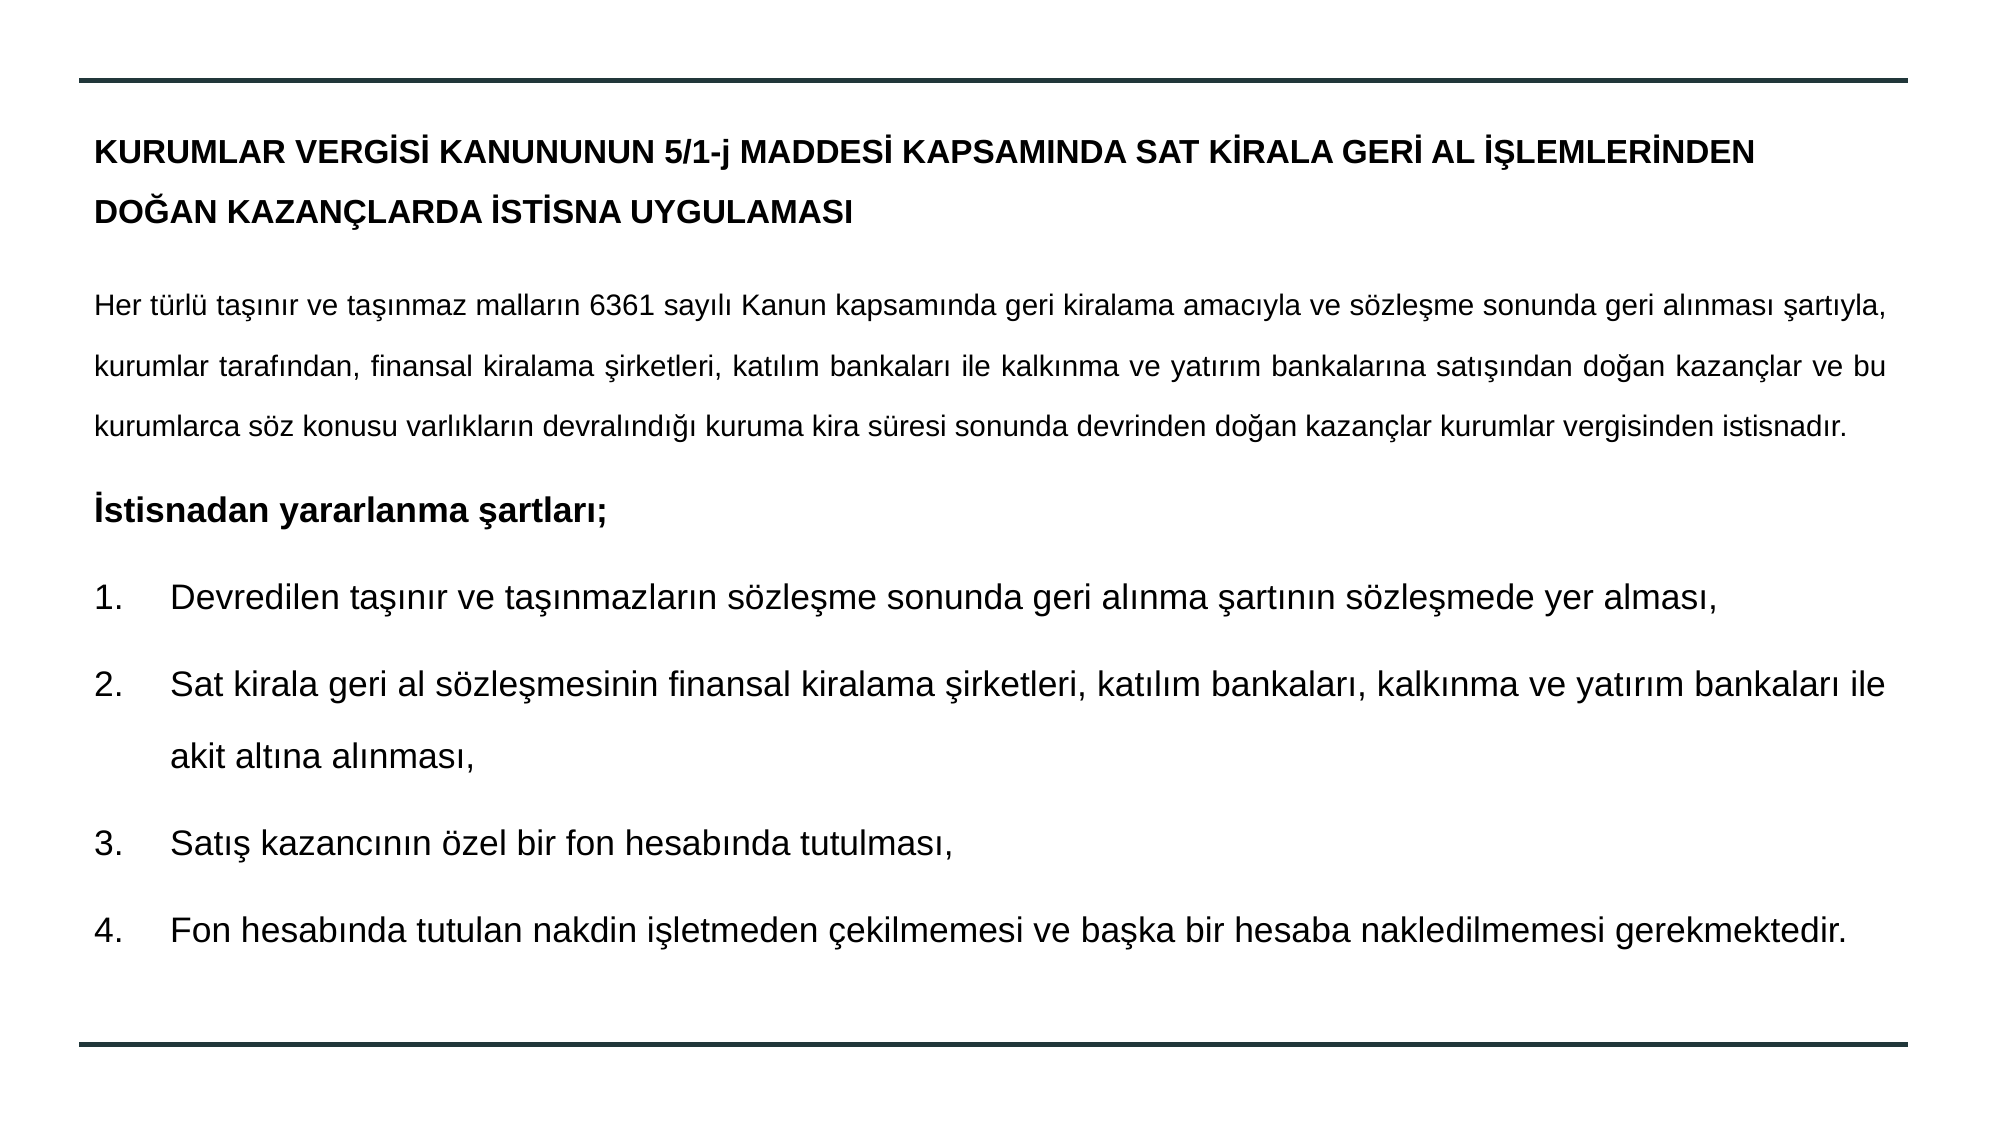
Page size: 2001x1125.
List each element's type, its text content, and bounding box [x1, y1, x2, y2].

title KURUMLAR VERGİSİ KANUNUNUN 5/1-j MADDESİ KAPSAMINDA SAT KİRALA GERİ AL İŞLEMLERİNDEN DOĞAN KAZANÇLARDA İSTİSNA UYGULAMASI [79, 86, 1903, 193]
list Her türlü taşınır ve taşınmaz malların 6361 sayılı Kanun kapsamında geri kiralama amacıyla ve sözleşme sonunda geri alınması şartıyla, kurumlar tarafından, finansal kiralama şirketleri, katılım bankaları ile kalkınma ve yatırım bankalarına satışından doğan kazançlar ve bu kurumlarca söz konusu varlıkların devralındığı kuruma kira süresi sonunda devrinden doğan kazançlar kurumlar vergisinden istisnadır. İstisnadan yararlanma şartları; Devredilen taşınır ve taşınmazların sözleşme sonunda geri alınma şartının sözleşmede yer alması, Sat kirala geri al sözleşmesinin finansal kiralama şirketleri, katılım bankaları, kalkınma ve yatırım bankaları ile akit altına alınması, Satış kazancının özel bir fon hesabında tutulması, Fon hesabında tutulan nakdin işletmeden çekilmemesi ve başka bir hesaba nakledilmemesi gerekmektedir. [79, 193, 1903, 1039]
